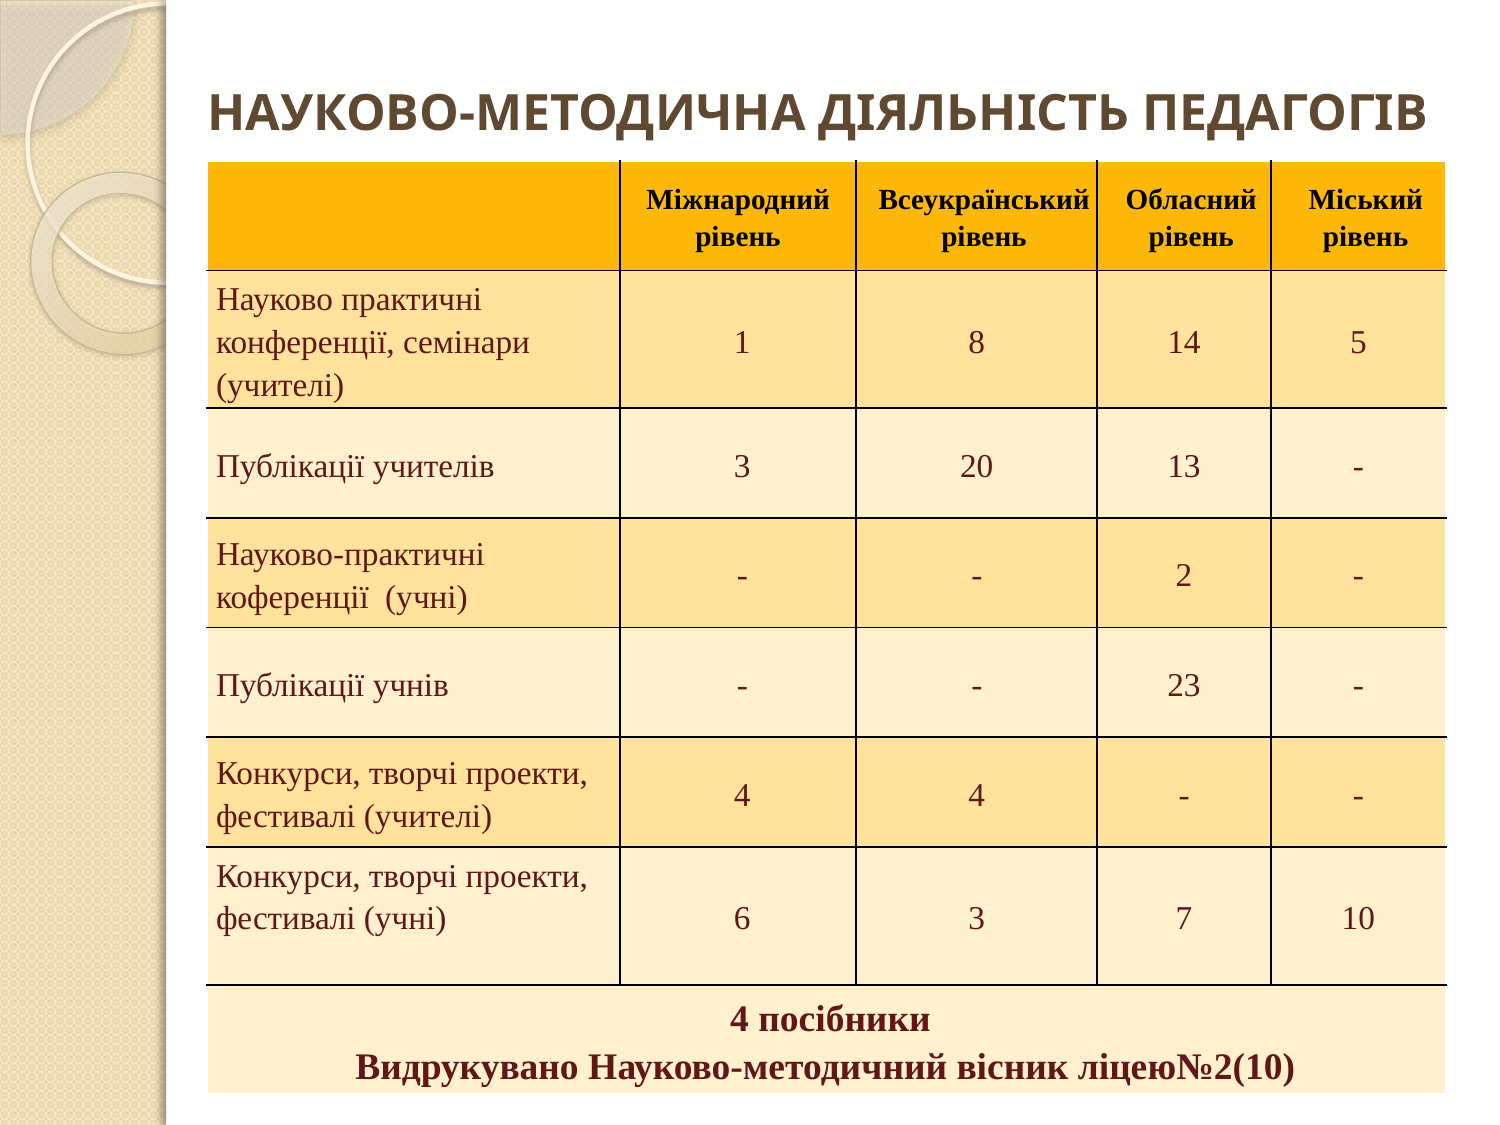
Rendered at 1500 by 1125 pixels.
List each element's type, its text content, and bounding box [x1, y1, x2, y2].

table_cell - [857, 628, 1096, 736]
table_cell Науково-практичні коференції (учні) [208, 519, 619, 627]
table_cell Конкурси, творчі проекти, фестивалі (учителі) [208, 738, 619, 846]
table_cell - [1098, 738, 1270, 846]
table_cell 4 [621, 738, 855, 846]
table_cell 5 [1272, 271, 1445, 407]
table_cell 10 [1272, 848, 1445, 984]
table_cell - [1272, 409, 1445, 517]
table_cell 3 [857, 848, 1096, 984]
table_cell 14 [1098, 271, 1270, 407]
title НАУКОВО-МЕТОДИЧНА ДІЯЛЬНІСТЬ ПЕДАГОГІВ [171, 5, 1465, 209]
table_cell 8 [857, 271, 1096, 407]
table_cell Публікації учителів [208, 409, 619, 517]
table_cell 4 посібники Видрукувано Науково-методичний вісник ліцею№2(10) [208, 986, 1445, 1093]
table_cell 20 [857, 409, 1096, 517]
table_cell - [621, 628, 855, 736]
table_cell Науково практичні конференції, семінари (учителі) [208, 271, 619, 407]
table_header Міський рівень [1272, 162, 1445, 270]
table_header Міжнародний рівень [621, 162, 855, 270]
table_header [208, 162, 619, 270]
table_header Обласний рівень [1098, 162, 1270, 270]
table_cell Публікації учнів [208, 628, 619, 736]
table_header Всеукраїнський рівень [857, 162, 1096, 270]
table_cell 2 [1098, 519, 1270, 627]
table_cell 3 [621, 409, 855, 517]
table_cell 13 [1098, 409, 1270, 517]
table_cell - [1272, 519, 1445, 627]
table_cell - [621, 519, 855, 627]
table_cell - [1272, 628, 1445, 736]
table_cell 6 [621, 848, 855, 984]
table_cell - [1272, 738, 1445, 846]
table_cell 4 [857, 738, 1096, 846]
table_cell 7 [1098, 848, 1270, 984]
table_cell - [857, 519, 1096, 627]
table_cell Конкурси, творчі проекти, фестивалі (учні) [208, 848, 619, 984]
table_cell 1 [621, 271, 855, 407]
table_cell 23 [1098, 628, 1270, 736]
